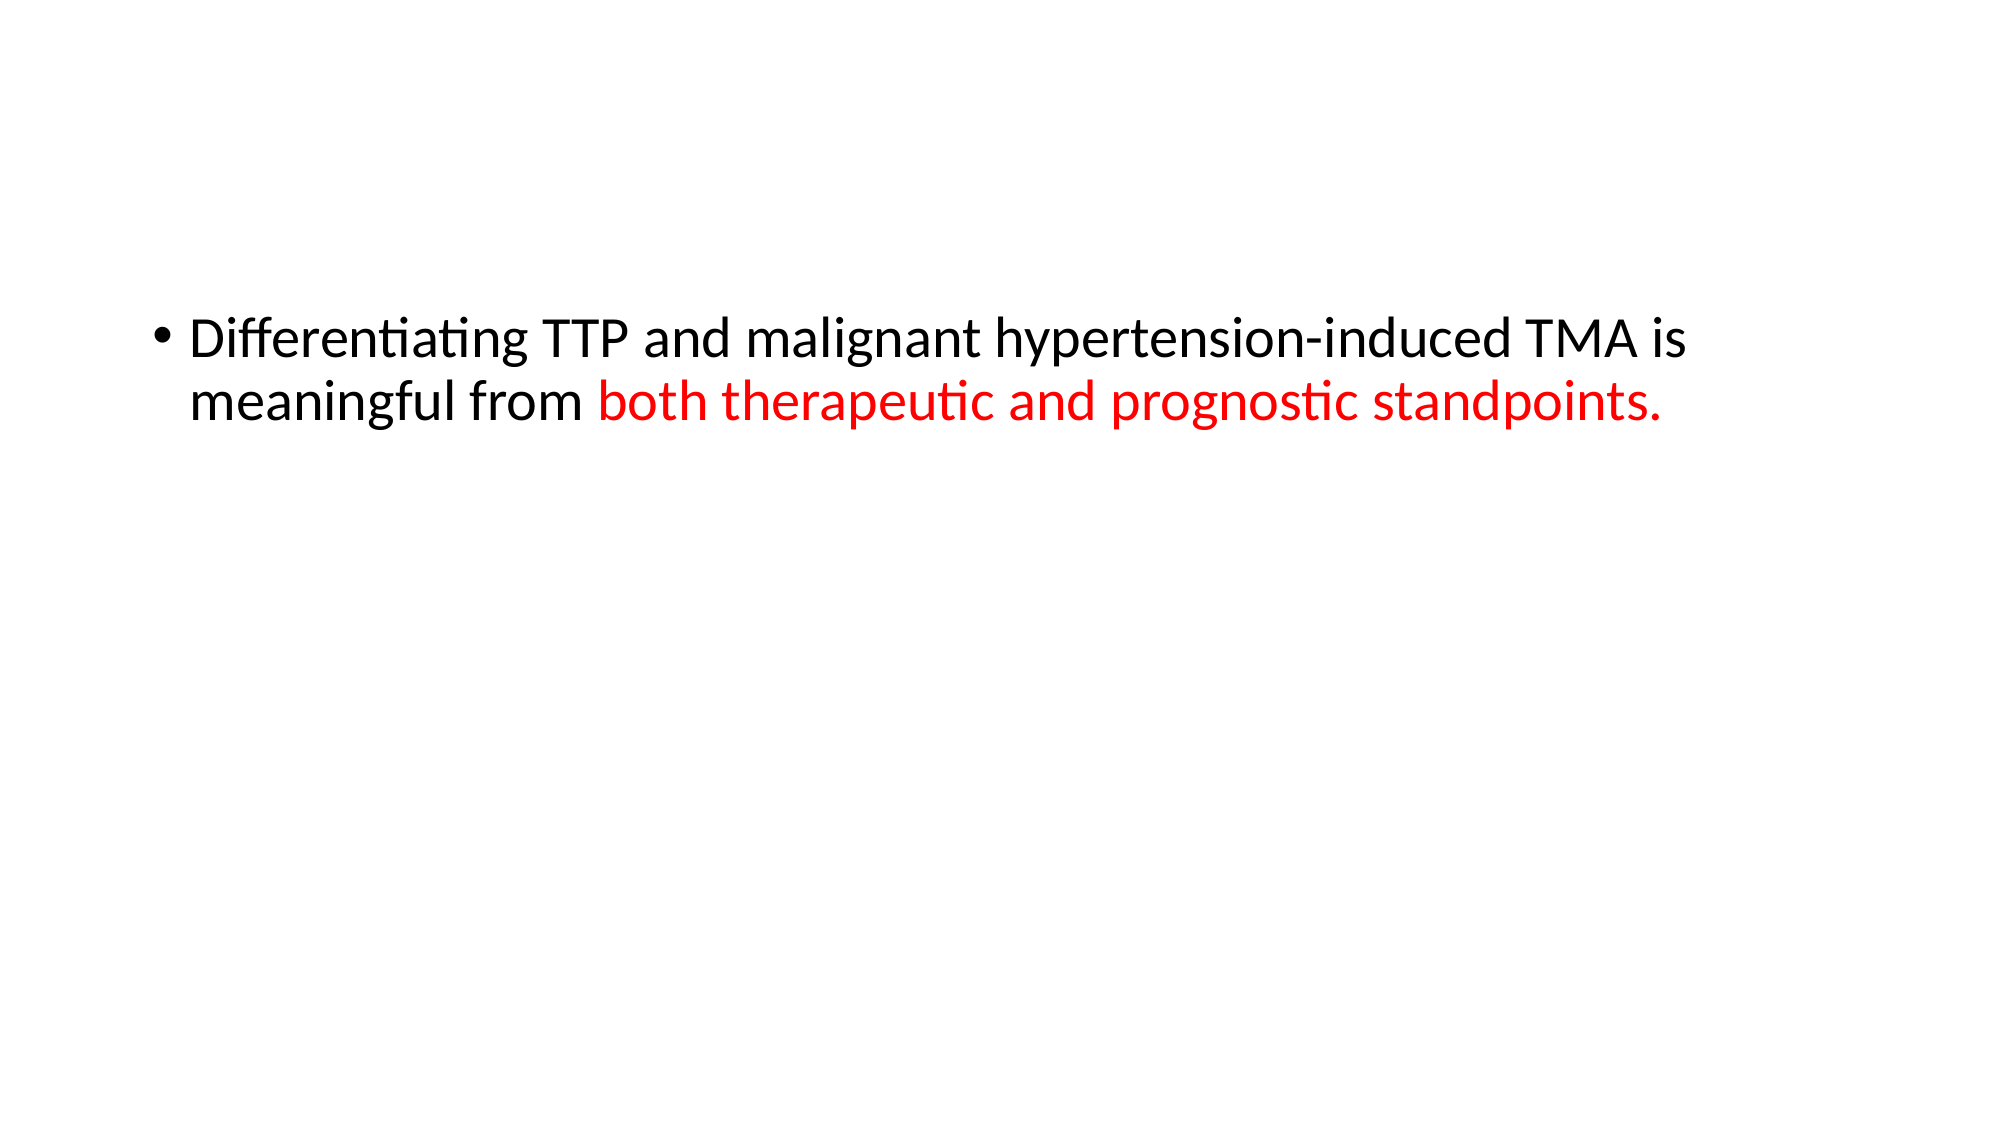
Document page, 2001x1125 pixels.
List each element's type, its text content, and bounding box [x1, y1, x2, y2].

list Differentiating TTP and malignant hypertension-induced TMA is meaningful from both therapeutic and prognostic standpoints. [137, 299, 1863, 1014]
